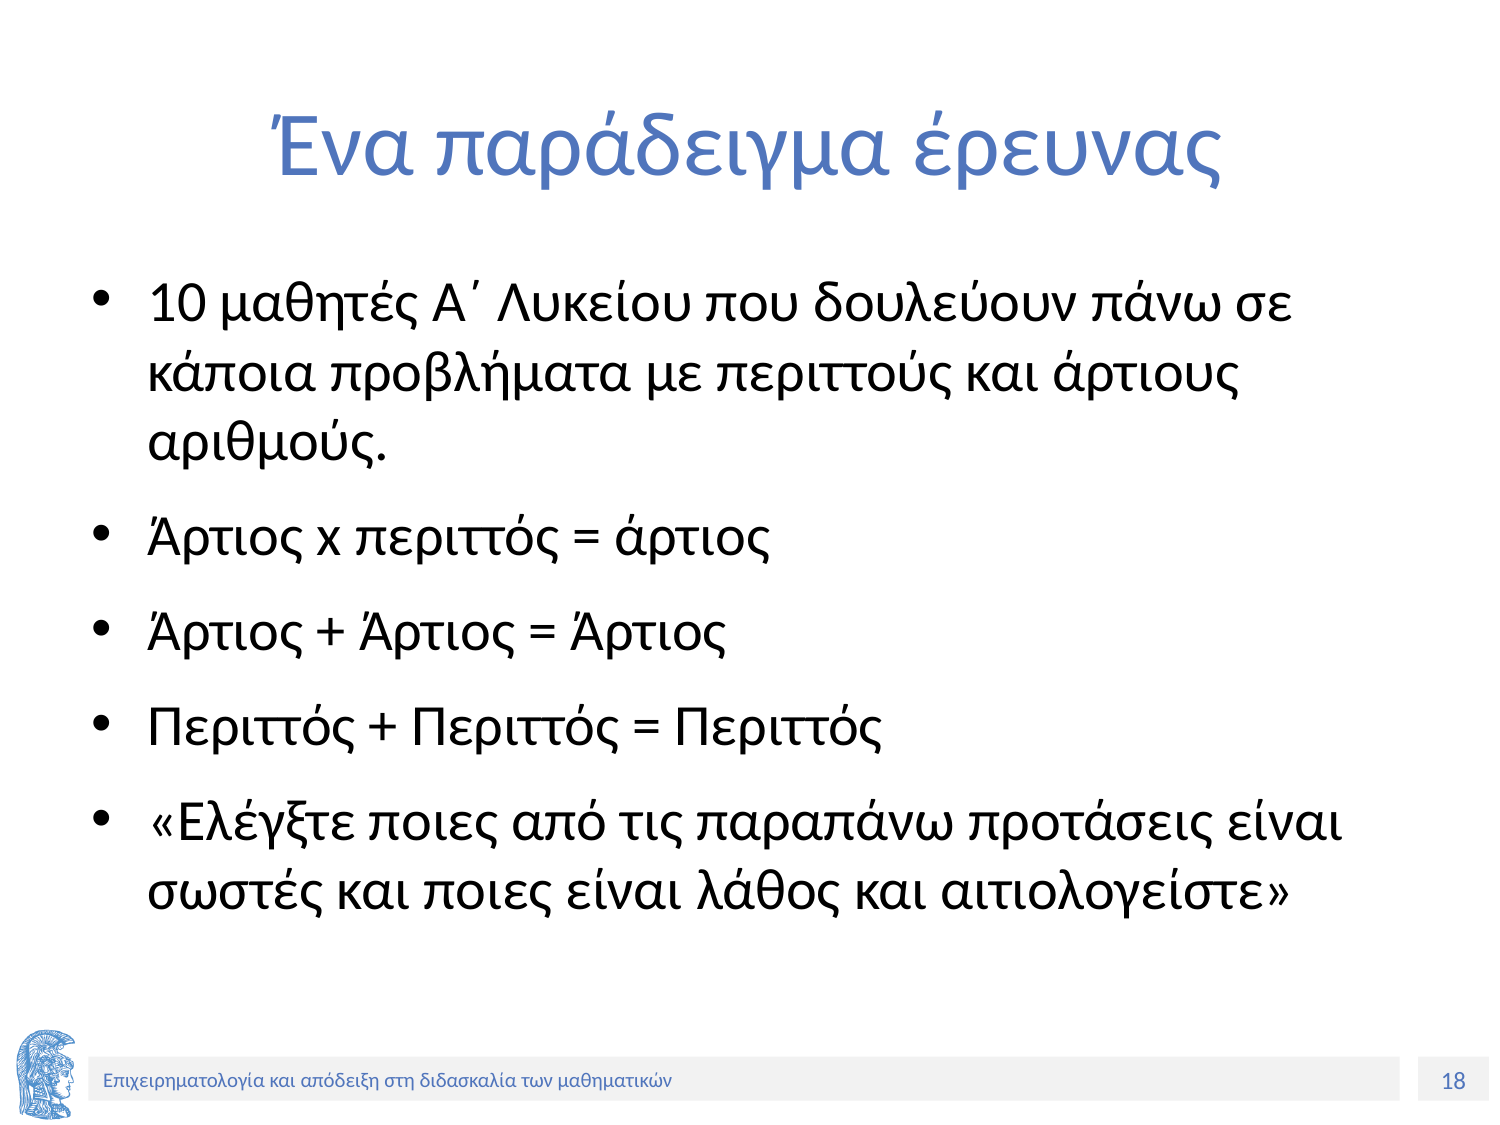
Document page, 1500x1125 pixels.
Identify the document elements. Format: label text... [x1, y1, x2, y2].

picture [9, 1026, 81, 1120]
title Ένα παράδειγμα έρευνας [75, 45, 1425, 233]
list 10 μαθητές Α΄ Λυκείου που δουλεύουν πάνω σε κάποια προβλήματα με περιττούς και άρτιους αριθμούς. Άρτιος x περιττός = άρτιος Άρτιος + Άρτιος = Άρτιος Περιττός + Περιττός = Περιττός «Ελέγξτε ποιες από τις παραπάνω προτάσεις είναι σωστές και ποιες είναι λάθος και αιτιολογείστε» [76, 255, 1427, 998]
